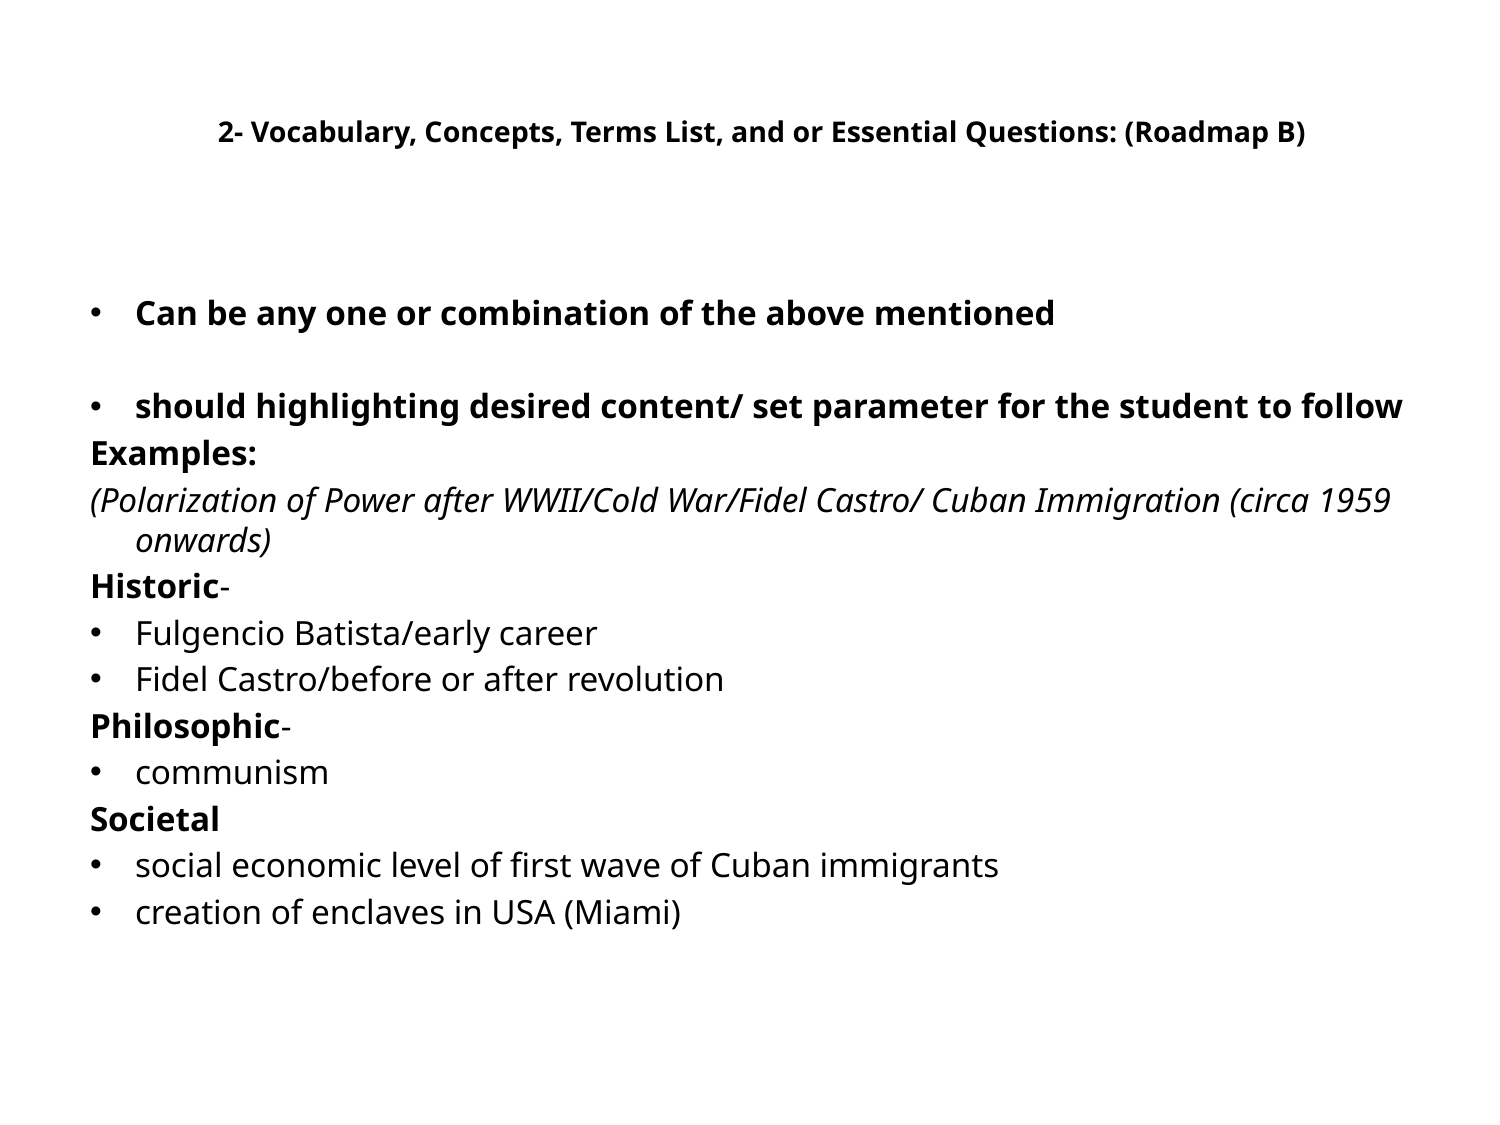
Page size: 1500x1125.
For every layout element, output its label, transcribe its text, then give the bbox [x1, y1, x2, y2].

title 2- Vocabulary, Concepts, Terms List, and or Essential Questions: (Roadmap B) [87, 37, 1438, 225]
list Can be any one or combination of the above mentioned should highlighting desired content/ set parameter for the student to follow Examples: (Polarization of Power after WWII/Cold War/Fidel Castro/ Cuban Immigration (circa 1959 onwards) Historic- Fulgencio Batista/early career Fidel Castro/before or after revolution Philosophic- communism Societal social economic level of first wave of Cuban immigrants creation of enclaves in USA (Miami) [75, 262, 1425, 1005]
